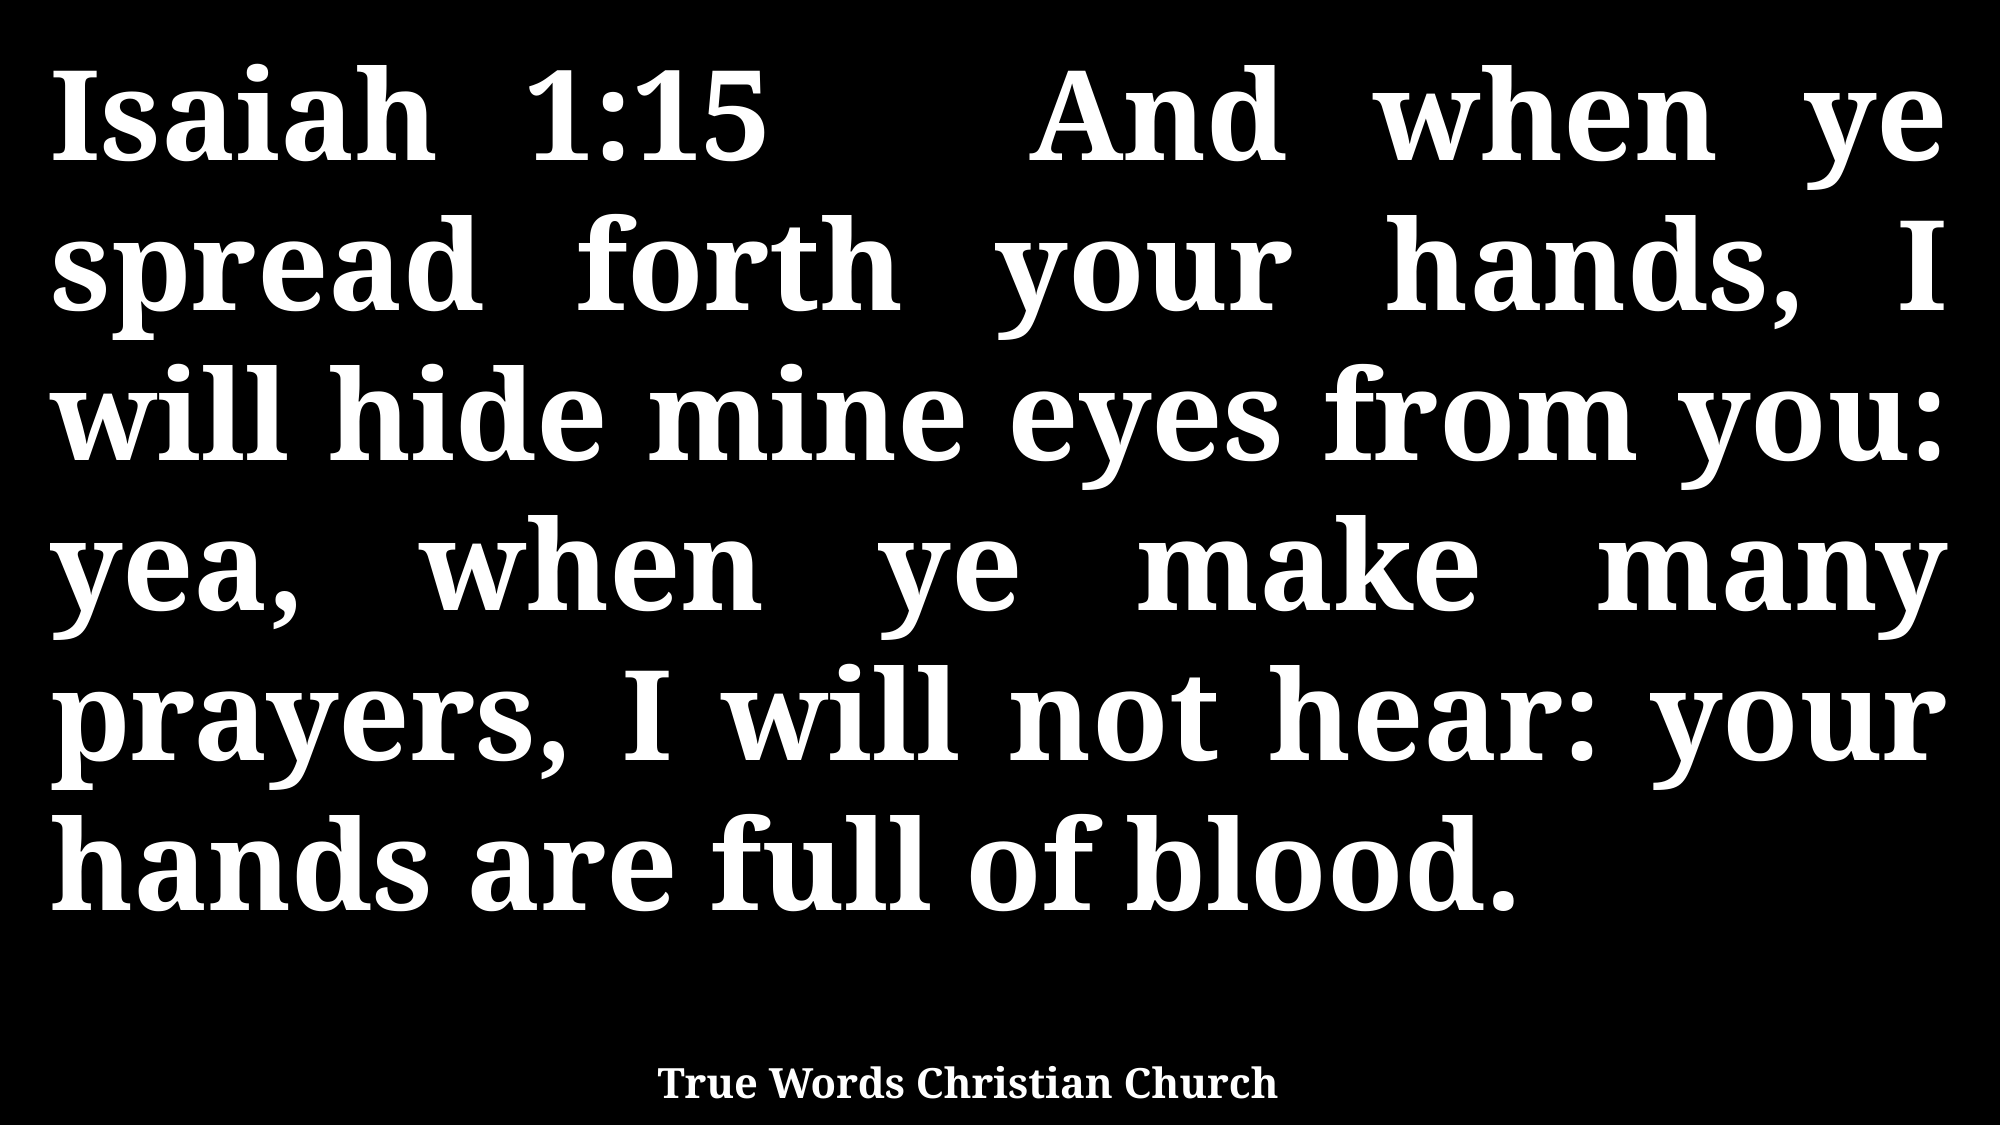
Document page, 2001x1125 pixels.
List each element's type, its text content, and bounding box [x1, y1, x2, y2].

text_box Isaiah 1:15 And when ye spread forth your hands, I will hide mine eyes from you: yea, when ye make many prayers, I will not hear: your hands are full of blood. [35, 28, 1965, 943]
text_box True Words Christian Church [642, 1049, 1294, 1114]
